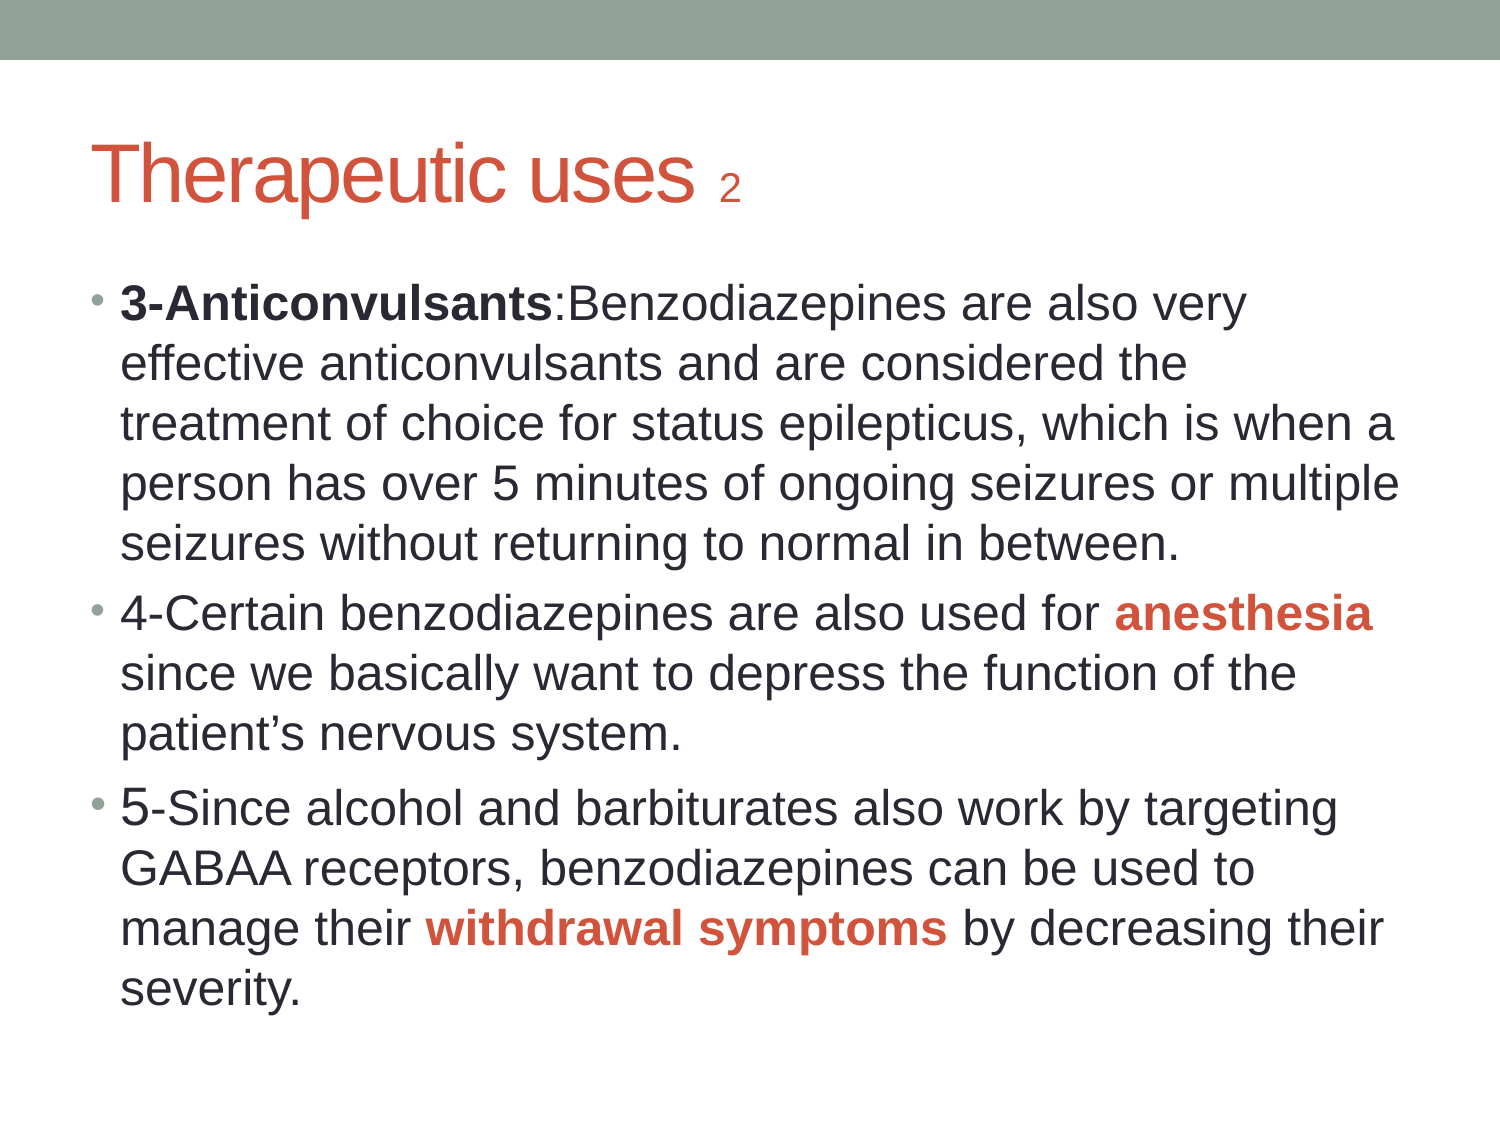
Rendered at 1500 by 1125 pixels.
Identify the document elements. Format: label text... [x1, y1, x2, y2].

title Therapeutic uses 2 [75, 87, 1425, 250]
list 3-Anticonvulsants:Benzodiazepines are also very effective anticonvulsants and are considered the treatment of choice for status epilepticus, which is when a person has over 5 minutes of ongoing seizures or multiple seizures without returning to normal in between. 4-Certain benzodiazepines are also used for anesthesia since we basically want to depress the function of the patient’s nervous system. 5-Since alcohol and barbiturates also work by targeting GABAA receptors, benzodiazepines can be used to manage their withdrawal symptoms by decreasing their severity. [75, 262, 1425, 1063]
